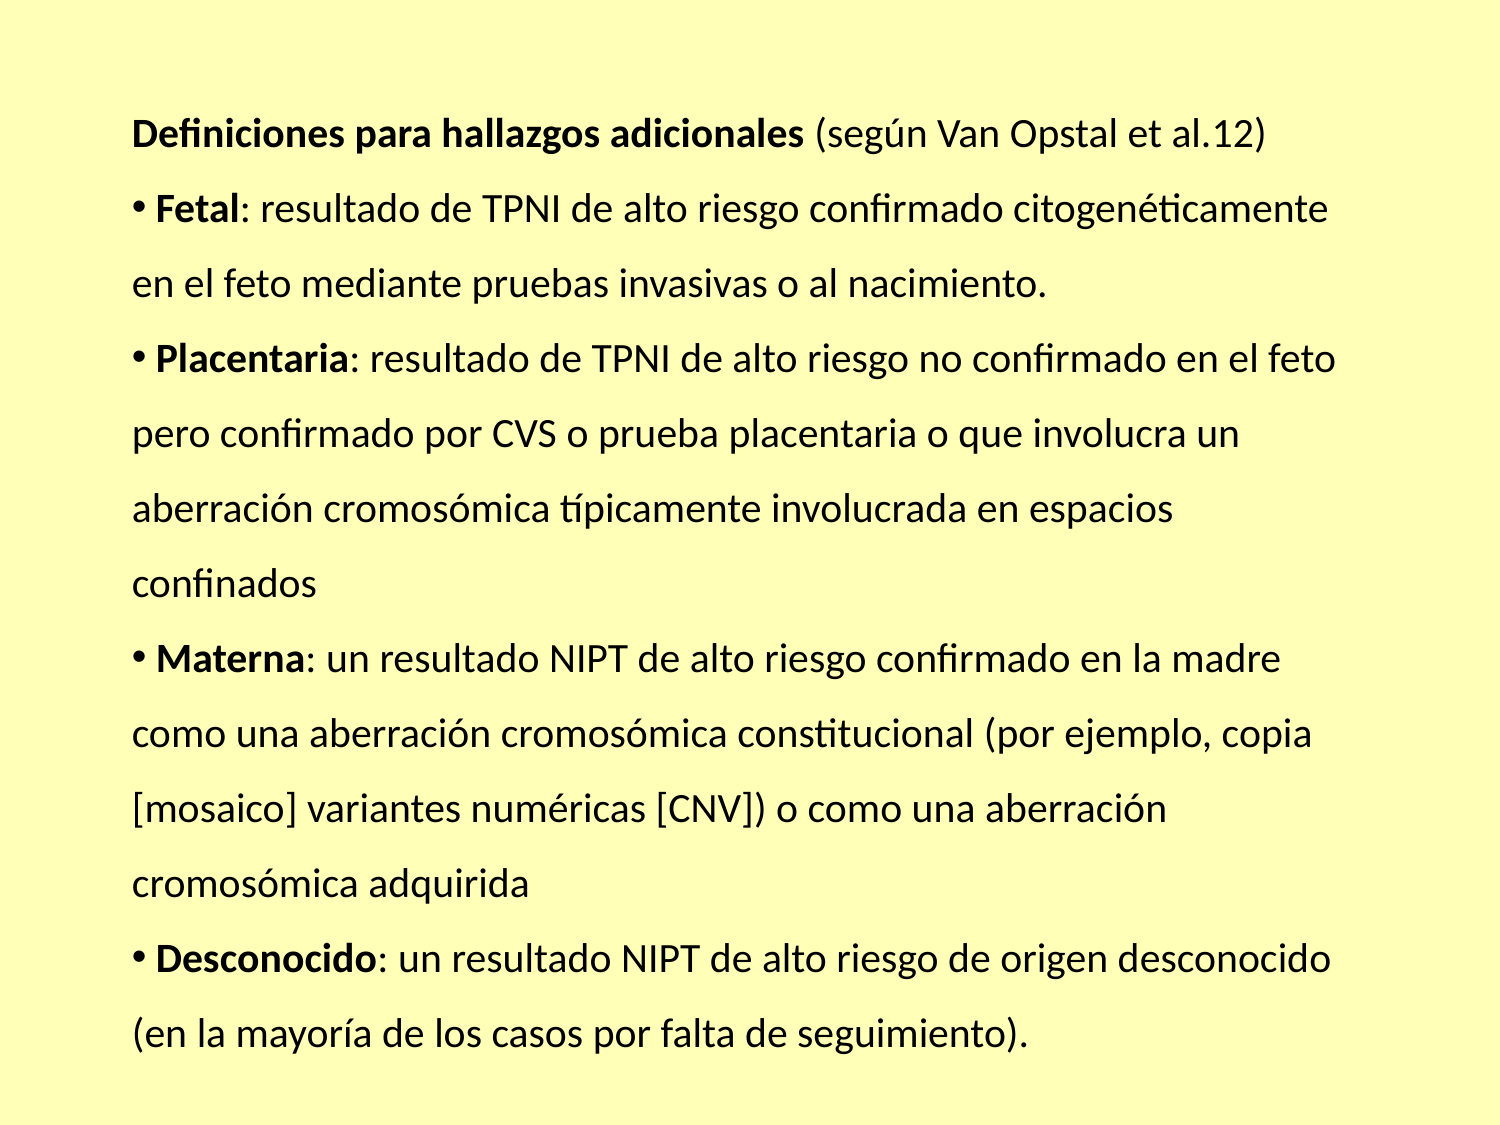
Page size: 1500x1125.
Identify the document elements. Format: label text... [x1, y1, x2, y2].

text_box Definiciones para hallazgos adicionales (según Van Opstal et al.12) Fetal: resultado de TPNI de alto riesgo confirmado citogenéticamente en el feto mediante pruebas invasivas o al nacimiento. Placentaria: resultado de TPNI de alto riesgo no confirmado en el feto pero confirmado por CVS o prueba placentaria o que involucra un aberración cromosómica típicamente involucrada en espacios confinados Materna: un resultado NIPT de alto riesgo confirmado en la madre como una aberración cromosómica constitucional (por ejemplo, copia [mosaico] variantes numéricas [CNV]) o como una aberración cromosómica adquirida Desconocido: un resultado NIPT de alto riesgo de origen desconocido (en la mayoría de los casos por falta de seguimiento). [117, 73, 1372, 1064]
